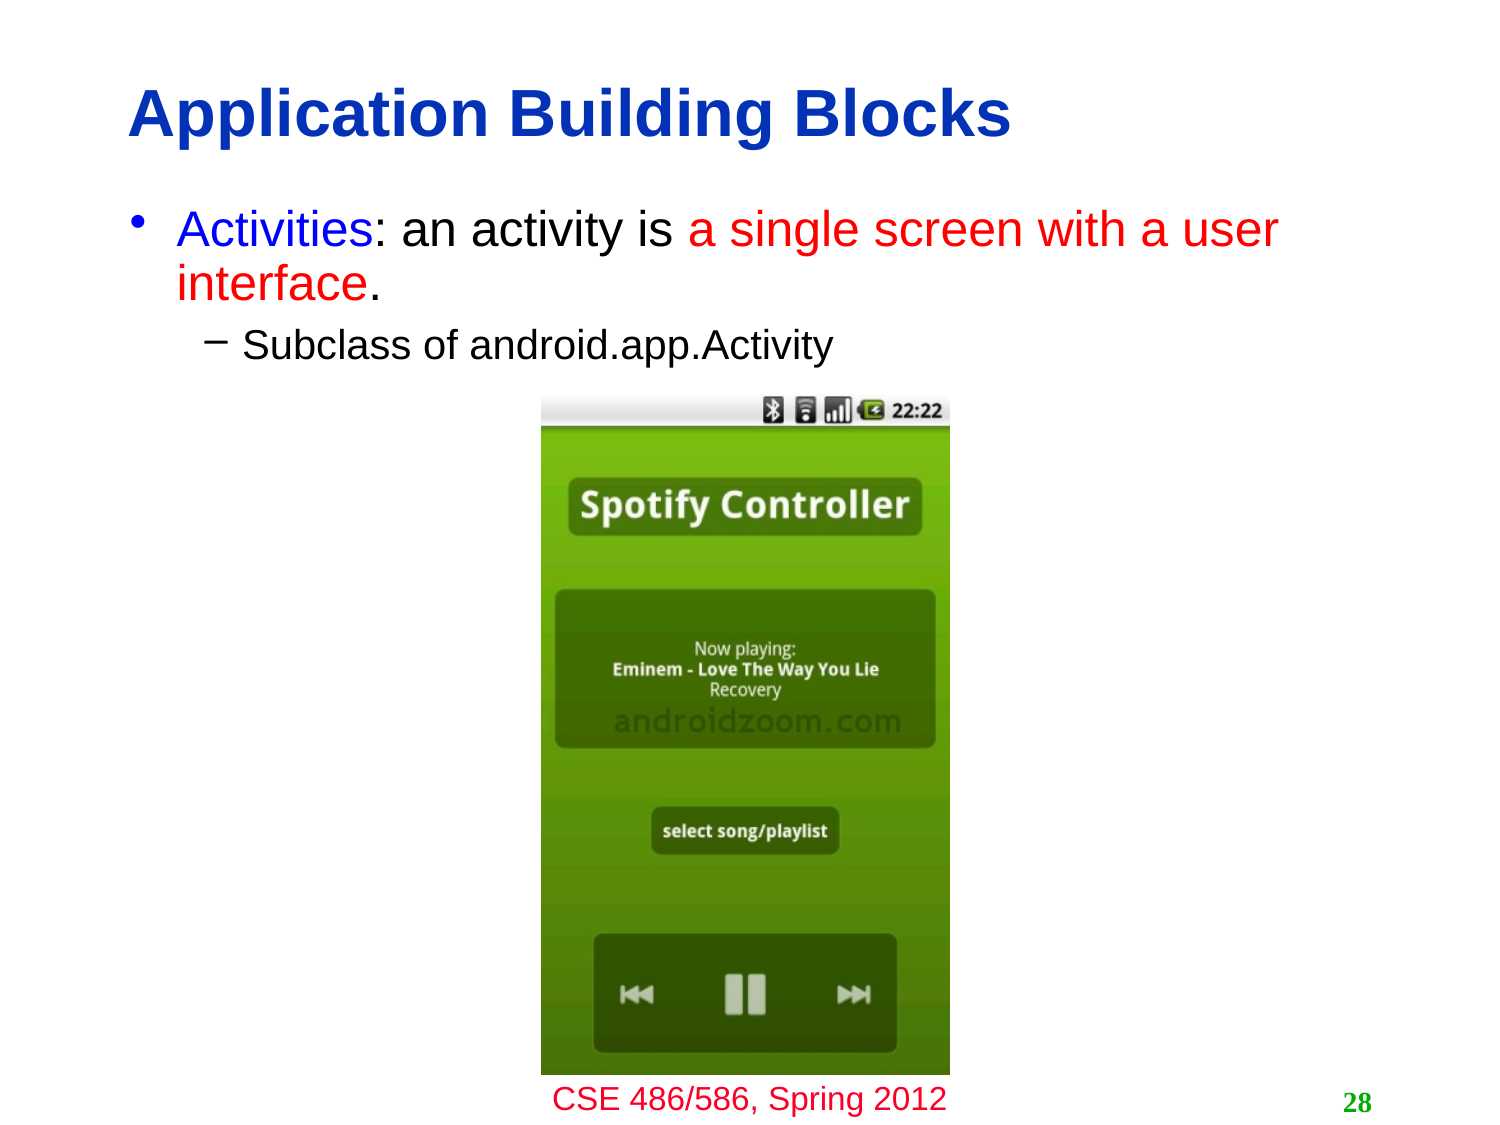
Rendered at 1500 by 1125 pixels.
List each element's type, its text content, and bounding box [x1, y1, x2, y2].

picture [541, 394, 951, 1076]
title Application Building Blocks [112, 53, 1310, 176]
slide_number 28 [1074, 1076, 1388, 1125]
list Activities: an activity is a single screen with a user interface. Subclass of android.app.Activity [114, 195, 1376, 1005]
